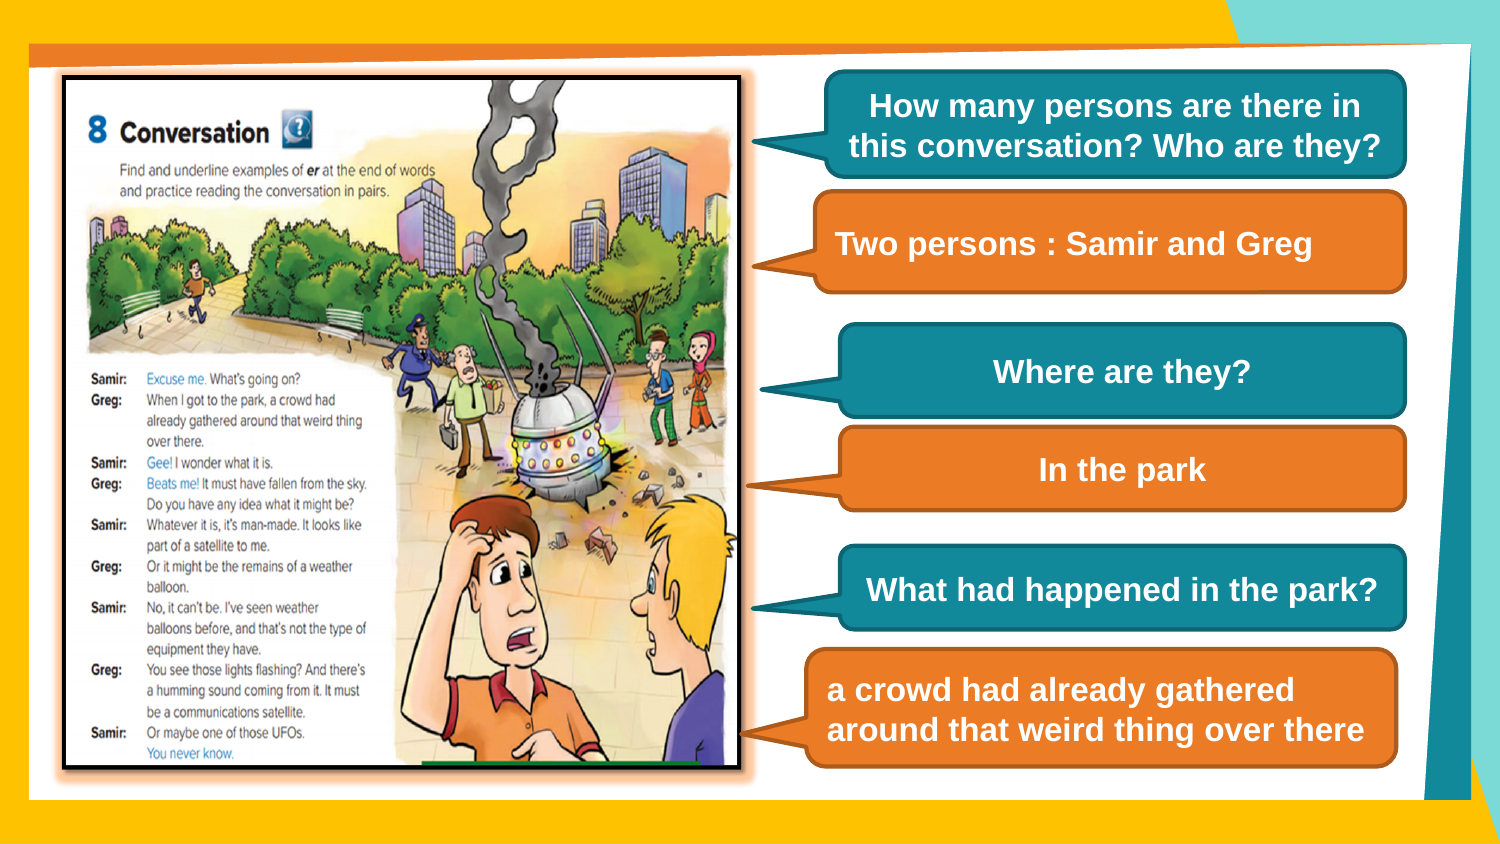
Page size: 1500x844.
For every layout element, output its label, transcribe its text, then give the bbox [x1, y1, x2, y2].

text_box Where are they? [759, 322, 1408, 420]
text_box a crowd had already gathered around that weird thing over there [755, 646, 1399, 769]
picture [58, 71, 751, 780]
text_box Two persons : Samir and Greg [755, 189, 1408, 295]
text_box How many persons are there in this conversation? Who are they? [755, 69, 1408, 179]
text_box In the park [755, 424, 1408, 513]
text_box What had happened in the park? [755, 543, 1408, 632]
